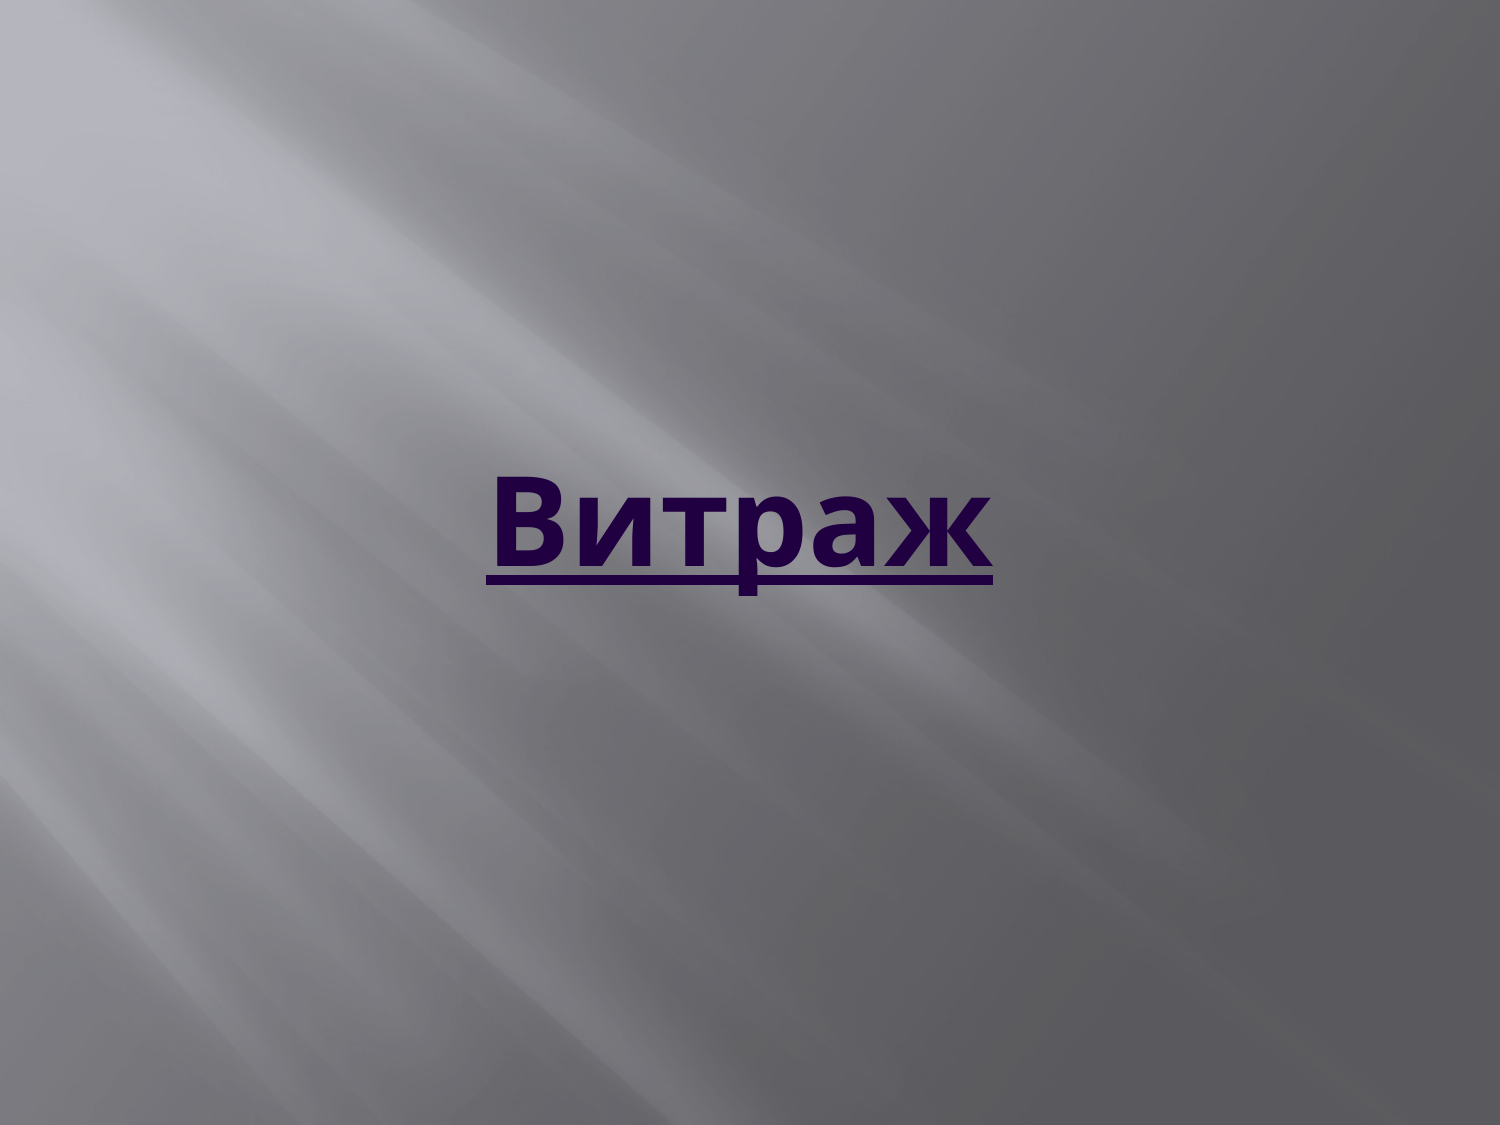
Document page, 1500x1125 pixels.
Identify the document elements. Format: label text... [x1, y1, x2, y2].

title Витраж [64, 432, 1415, 621]
